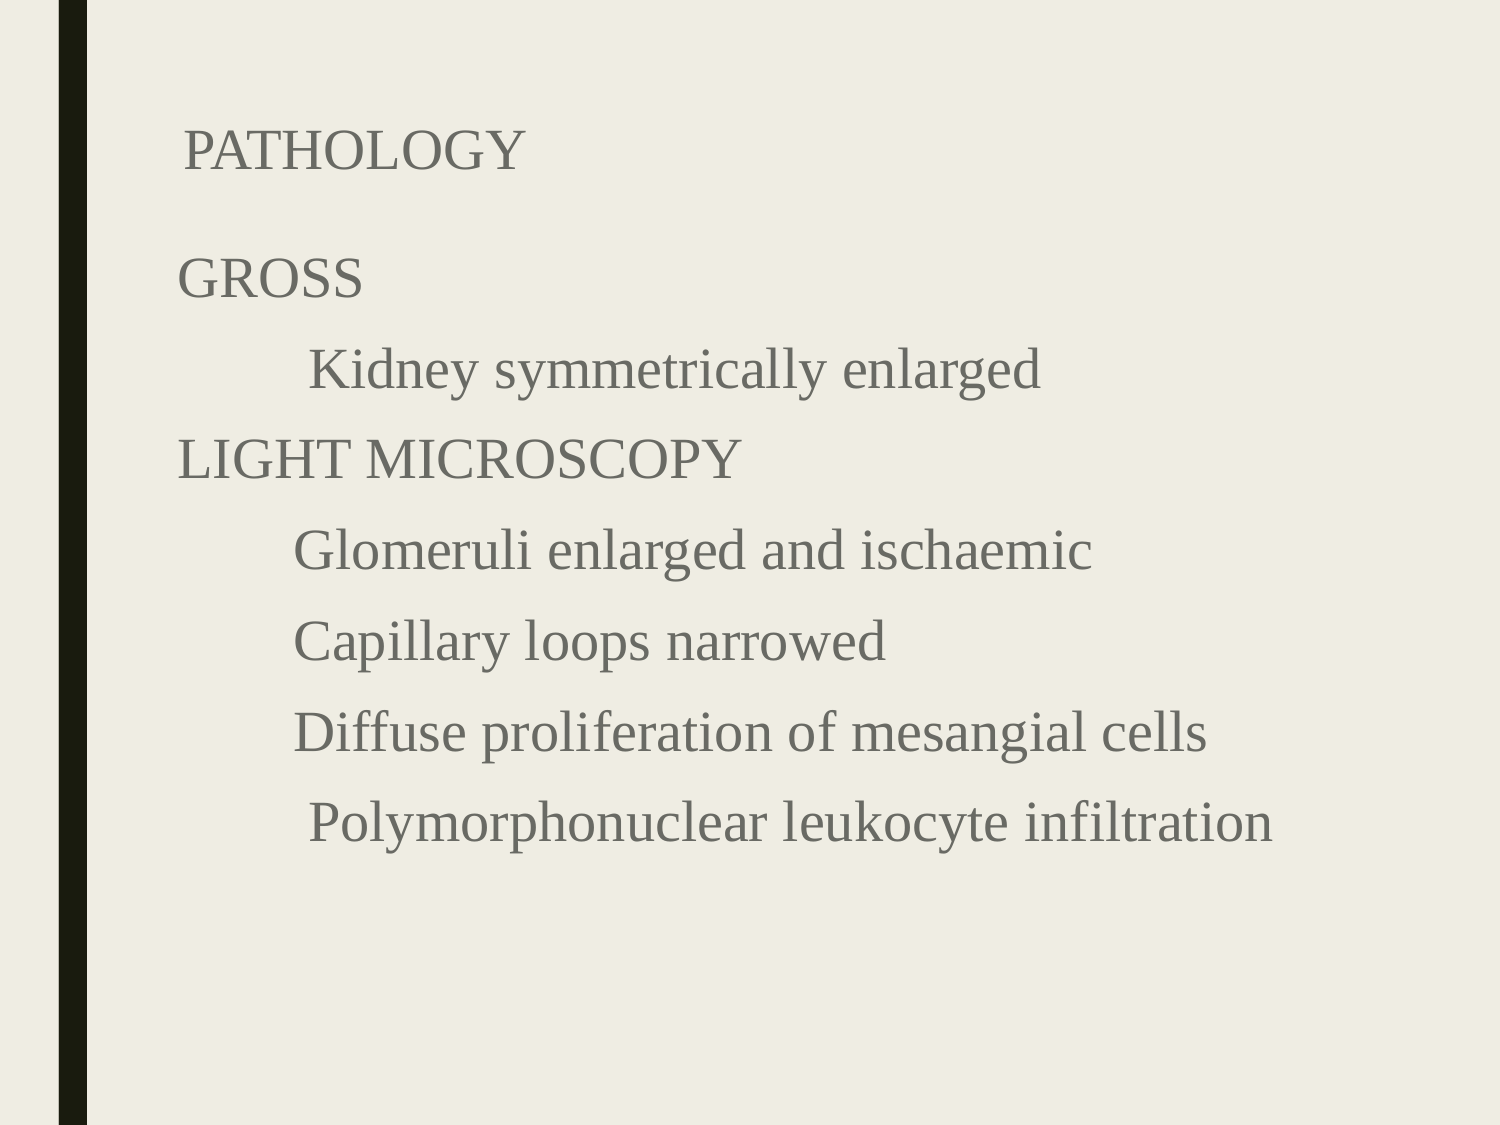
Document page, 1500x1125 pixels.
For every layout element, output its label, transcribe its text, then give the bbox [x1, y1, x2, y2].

title PATHOLOGY [168, 112, 1351, 237]
list GROSS Kidney symmetrically enlarged LIGHT MICROSCOPY Glomeruli enlarged and ischaemic Capillary loops narrowed Diffuse proliferation of mesangial cells Polymorphonuclear leukocyte infiltration [162, 237, 1466, 1025]
